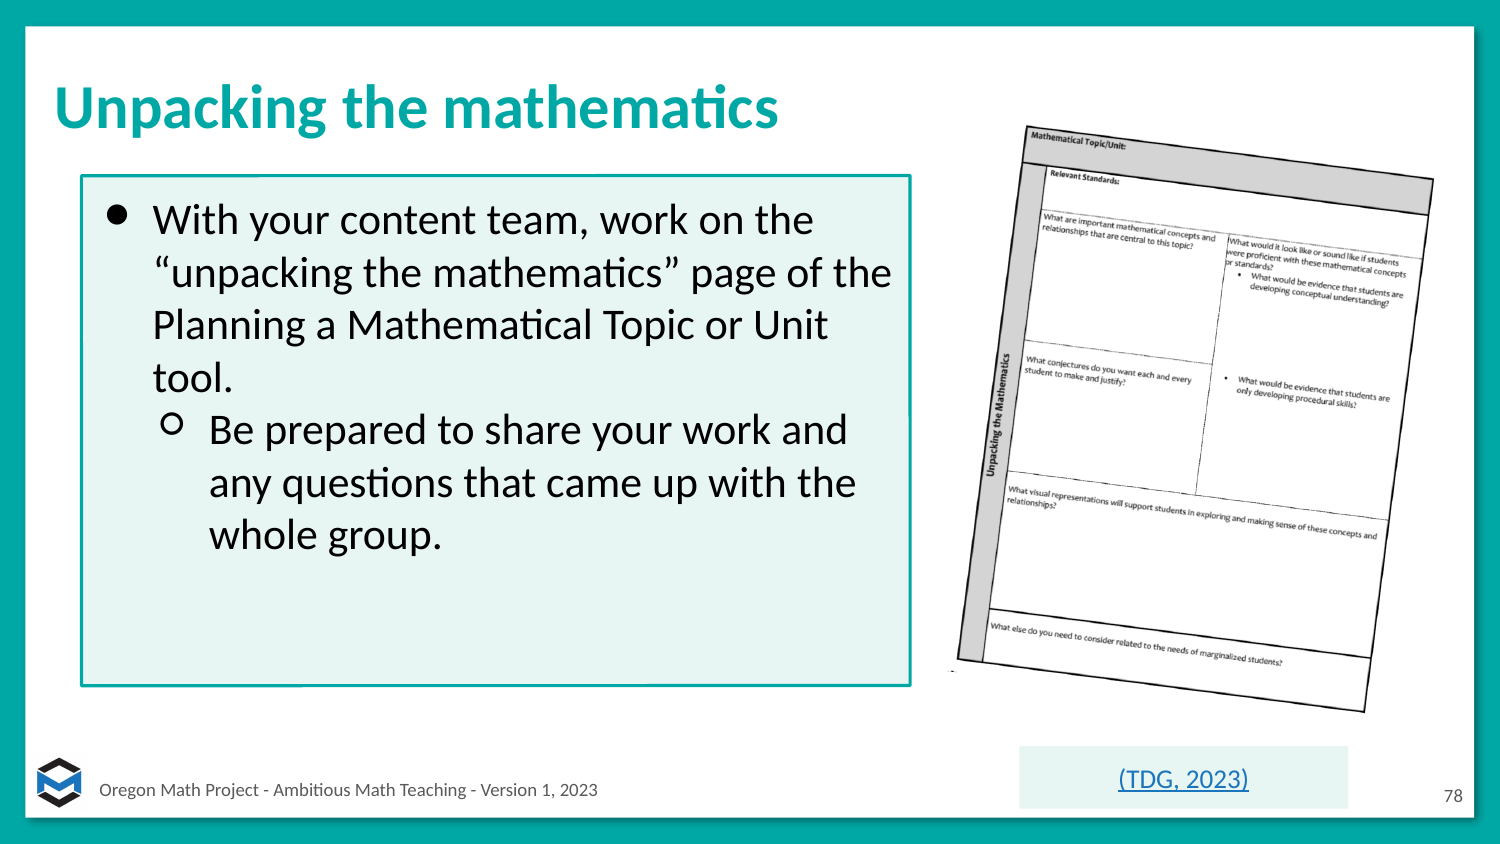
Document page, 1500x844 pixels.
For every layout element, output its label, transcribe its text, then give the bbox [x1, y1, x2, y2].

picture [940, 119, 1449, 726]
text_box With your content team, work on the “unpacking the mathematics” page of the Planning a Mathematical Topic or Unit tool. Be prepared to share your work and any questions that came up with the whole group. [81, 175, 911, 686]
slide_number 78 [1342, 772, 1475, 818]
text_box (TDG, 2023) [1019, 746, 1349, 809]
picture [29, 754, 89, 811]
title Unpacking the mathematics [40, 50, 1464, 195]
